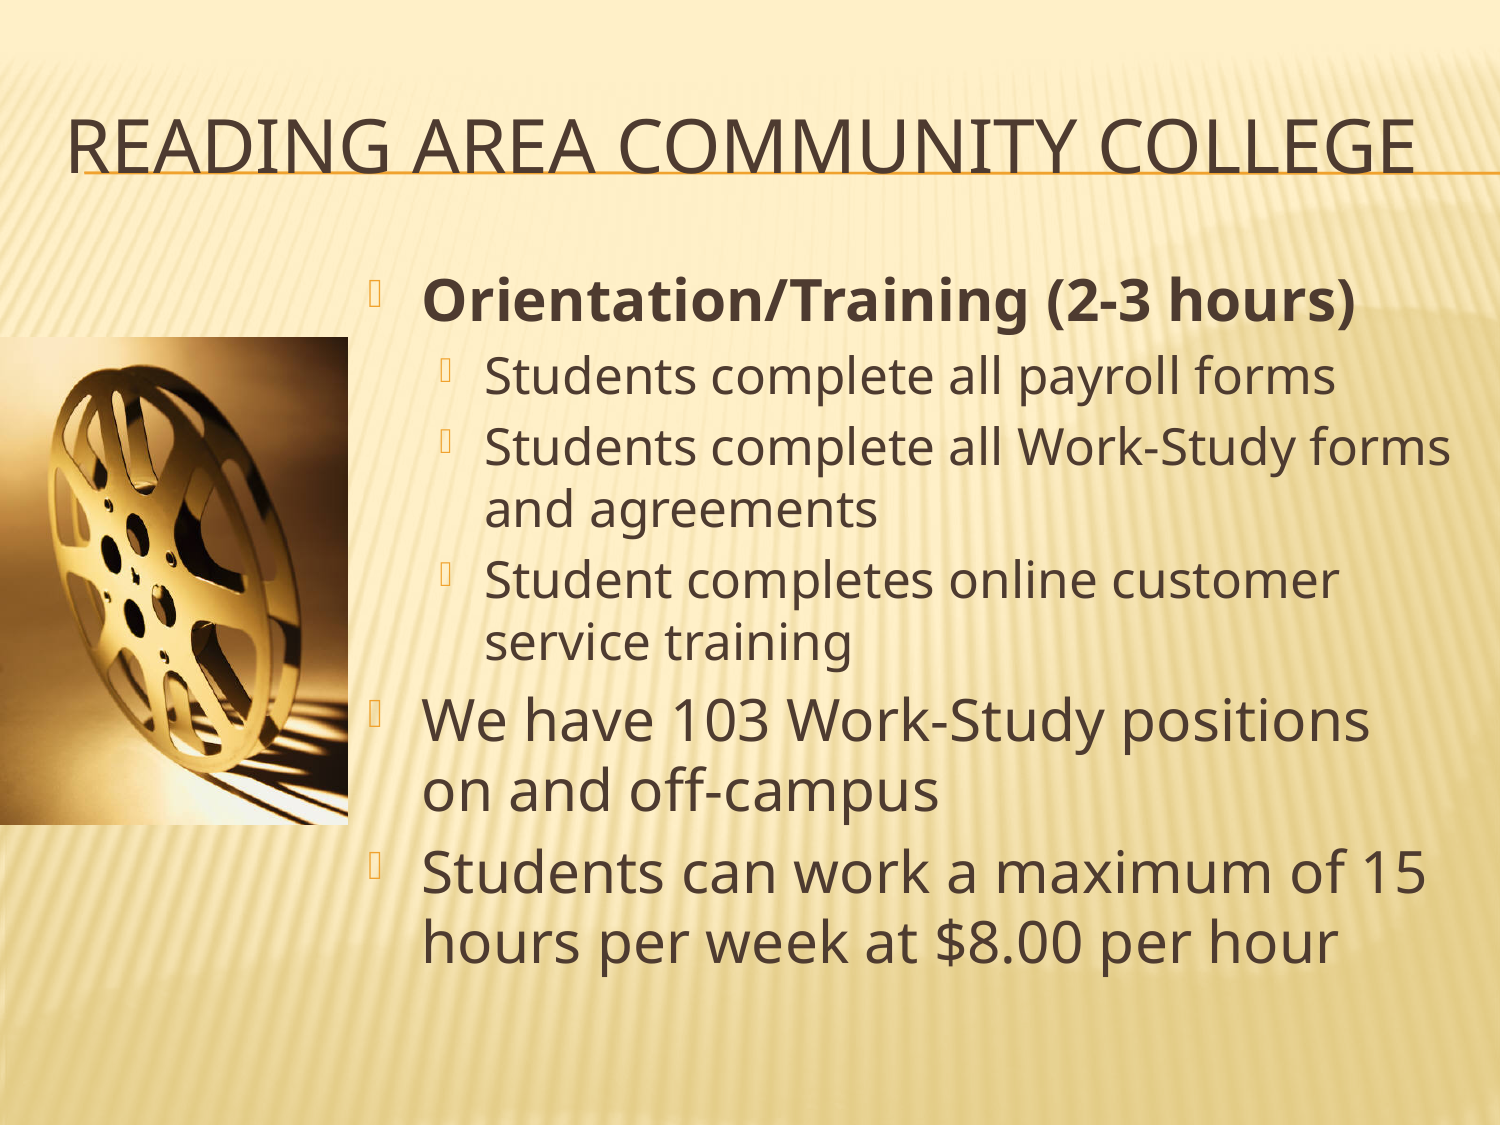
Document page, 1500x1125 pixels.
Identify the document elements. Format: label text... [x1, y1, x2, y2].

picture [0, 337, 349, 826]
title Reading Area Community College [50, 75, 1475, 213]
list Orientation/Training (2-3 hours) Students complete all payroll forms Students complete all Work-Study forms and agreements Student completes online customer service training We have 103 Work-Study positions on and off-campus Students can work a maximum of 15 hours per week at $8.00 per hour [353, 254, 1475, 998]
